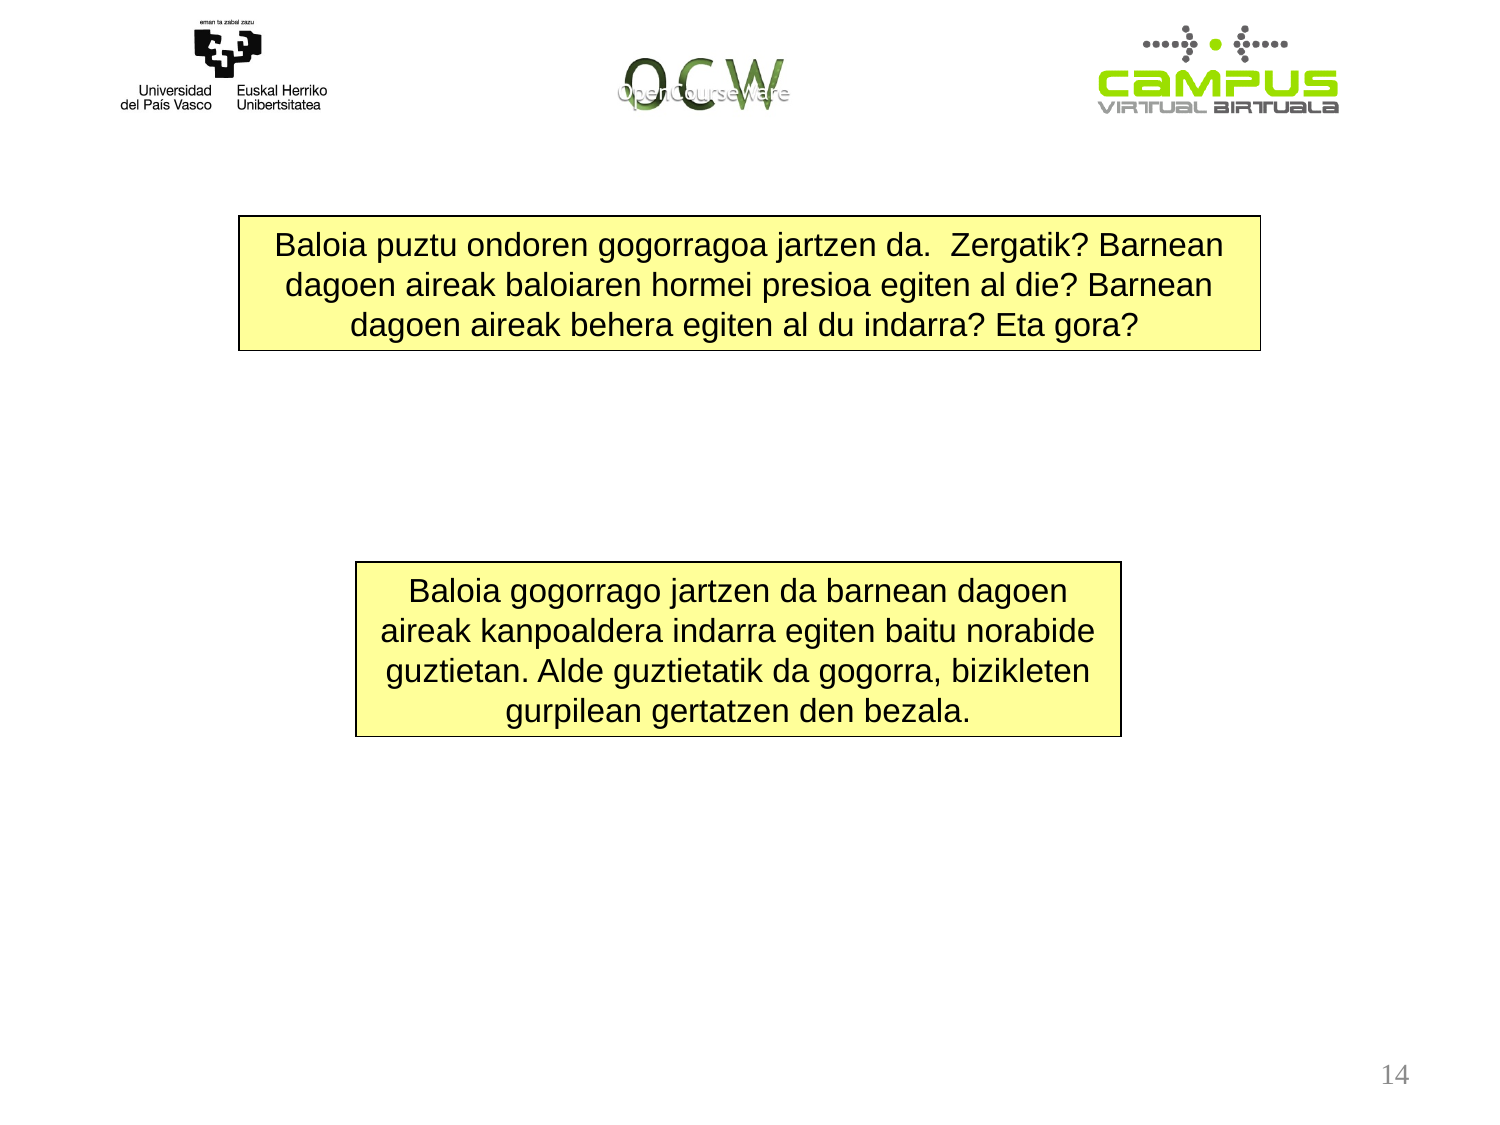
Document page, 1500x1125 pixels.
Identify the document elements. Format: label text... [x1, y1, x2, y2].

picture [611, 28, 799, 124]
text_box Baloia puztu ondoren gogorragoa jartzen da. Zergatik? Barnean dagoen aireak baloiaren hormei presioa egiten al die? Barnean dagoen aireak behera egiten al du indarra? Eta gora? [239, 216, 1261, 351]
picture [1095, 23, 1340, 115]
text_box Baloia gogorrago jartzen da barnean dagoen aireak kanpoaldera indarra egiten baitu norabide guztietan. Alde guztietatik da gogorra, bizikleten gurpilean gertatzen den bezala. [356, 561, 1122, 737]
slide_number 14 [1074, 1042, 1425, 1103]
picture [112, 11, 338, 117]
